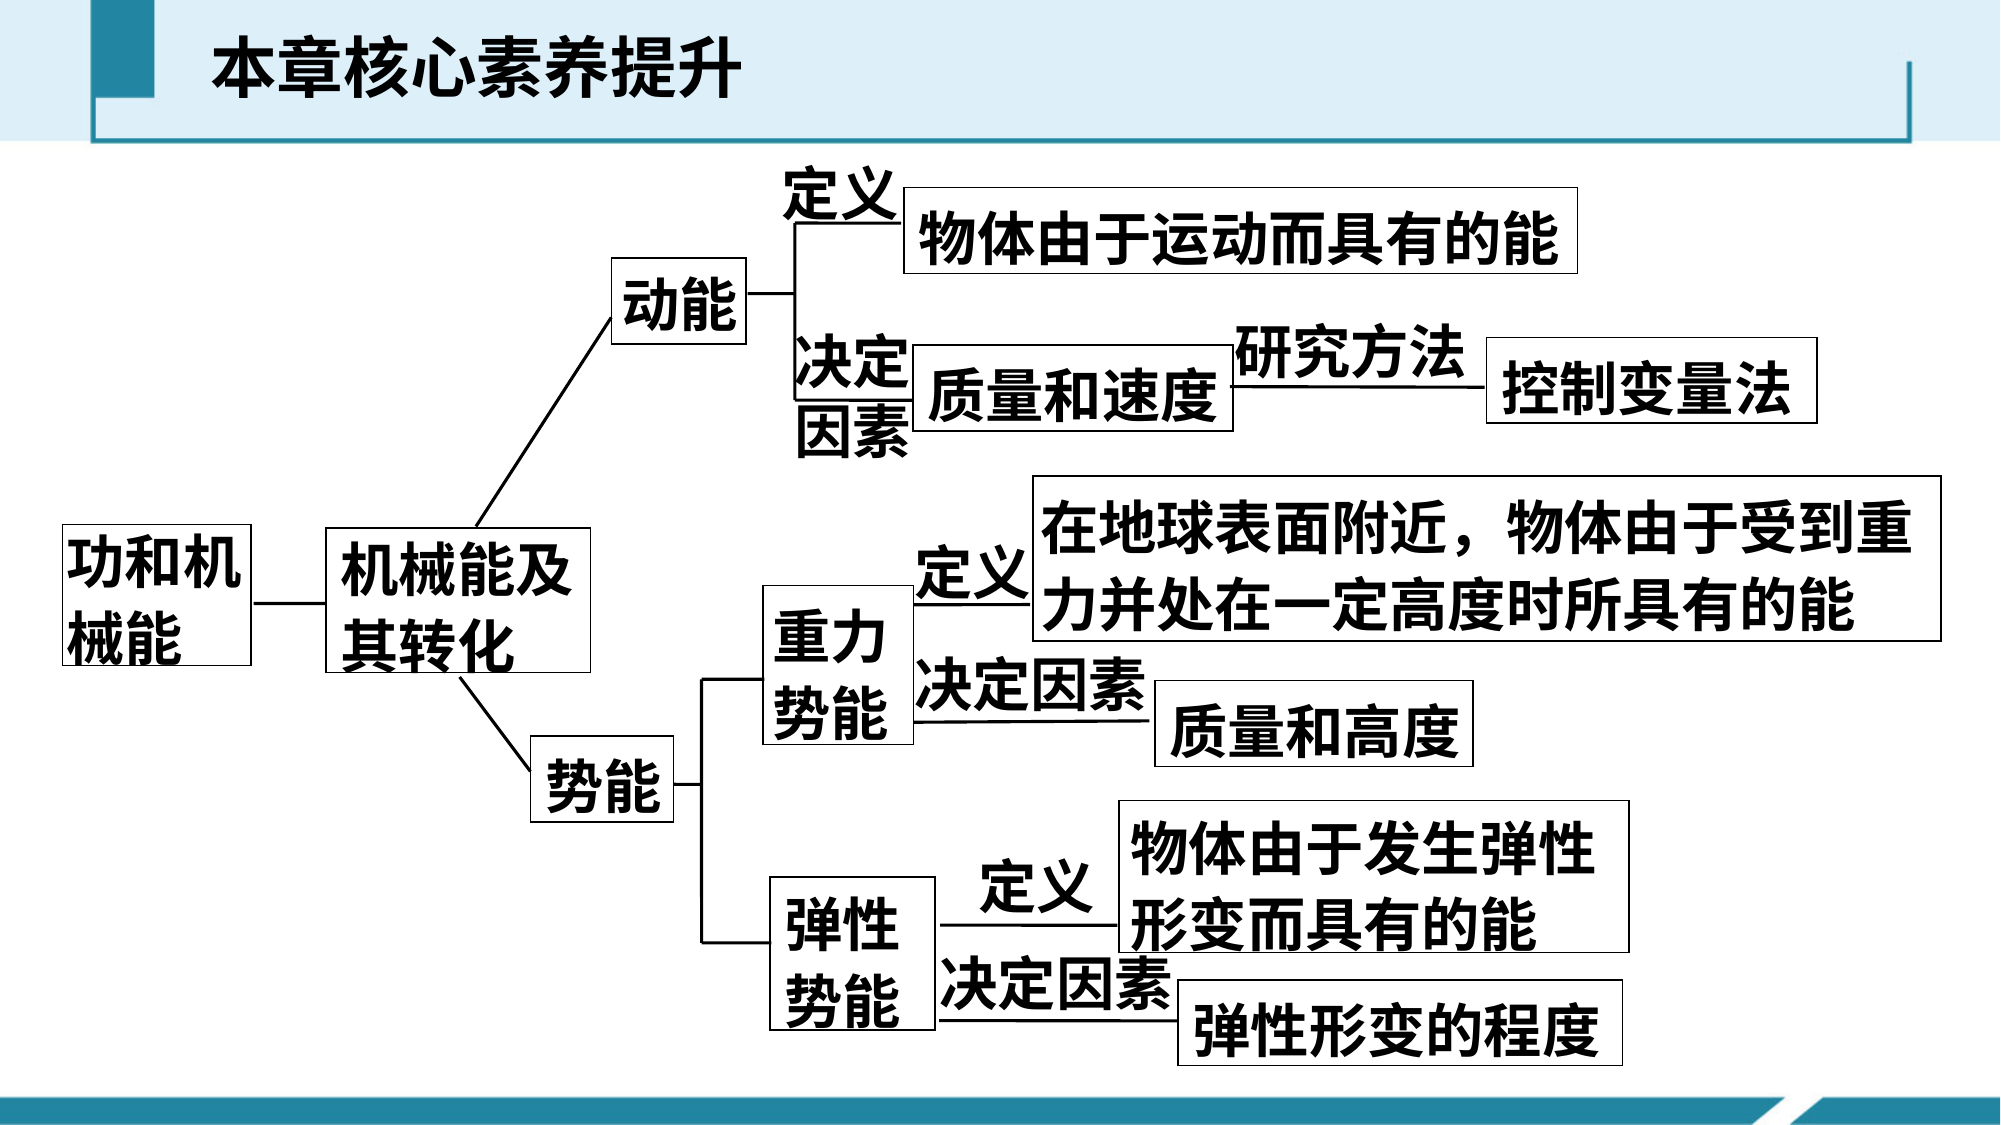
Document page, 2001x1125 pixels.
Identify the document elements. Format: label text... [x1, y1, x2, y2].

text_box 本章核心素养提升 [195, 18, 759, 114]
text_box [955, 345, 1254, 438]
text_box 定义 [963, 842, 1115, 928]
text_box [1115, 797, 1660, 968]
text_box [673, 679, 772, 943]
text_box 决定因素 [919, 641, 1183, 726]
text_box 定义 [919, 605, 1025, 614]
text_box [769, 873, 947, 1045]
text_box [955, 187, 1621, 281]
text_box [51, 511, 261, 666]
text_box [747, 149, 955, 475]
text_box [530, 735, 673, 829]
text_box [1154, 680, 1494, 774]
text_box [606, 253, 747, 347]
text_box 决定因素 [947, 1021, 1177, 1025]
text_box 决定因素 [947, 939, 1209, 1020]
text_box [1177, 979, 1652, 1073]
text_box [1486, 337, 1839, 431]
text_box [326, 519, 609, 710]
text_box 研究方法 [1219, 307, 1504, 393]
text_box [1025, 475, 1942, 649]
text_box 定义 [899, 528, 1025, 604]
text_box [757, 585, 919, 756]
picture [0, 0, 2001, 1125]
